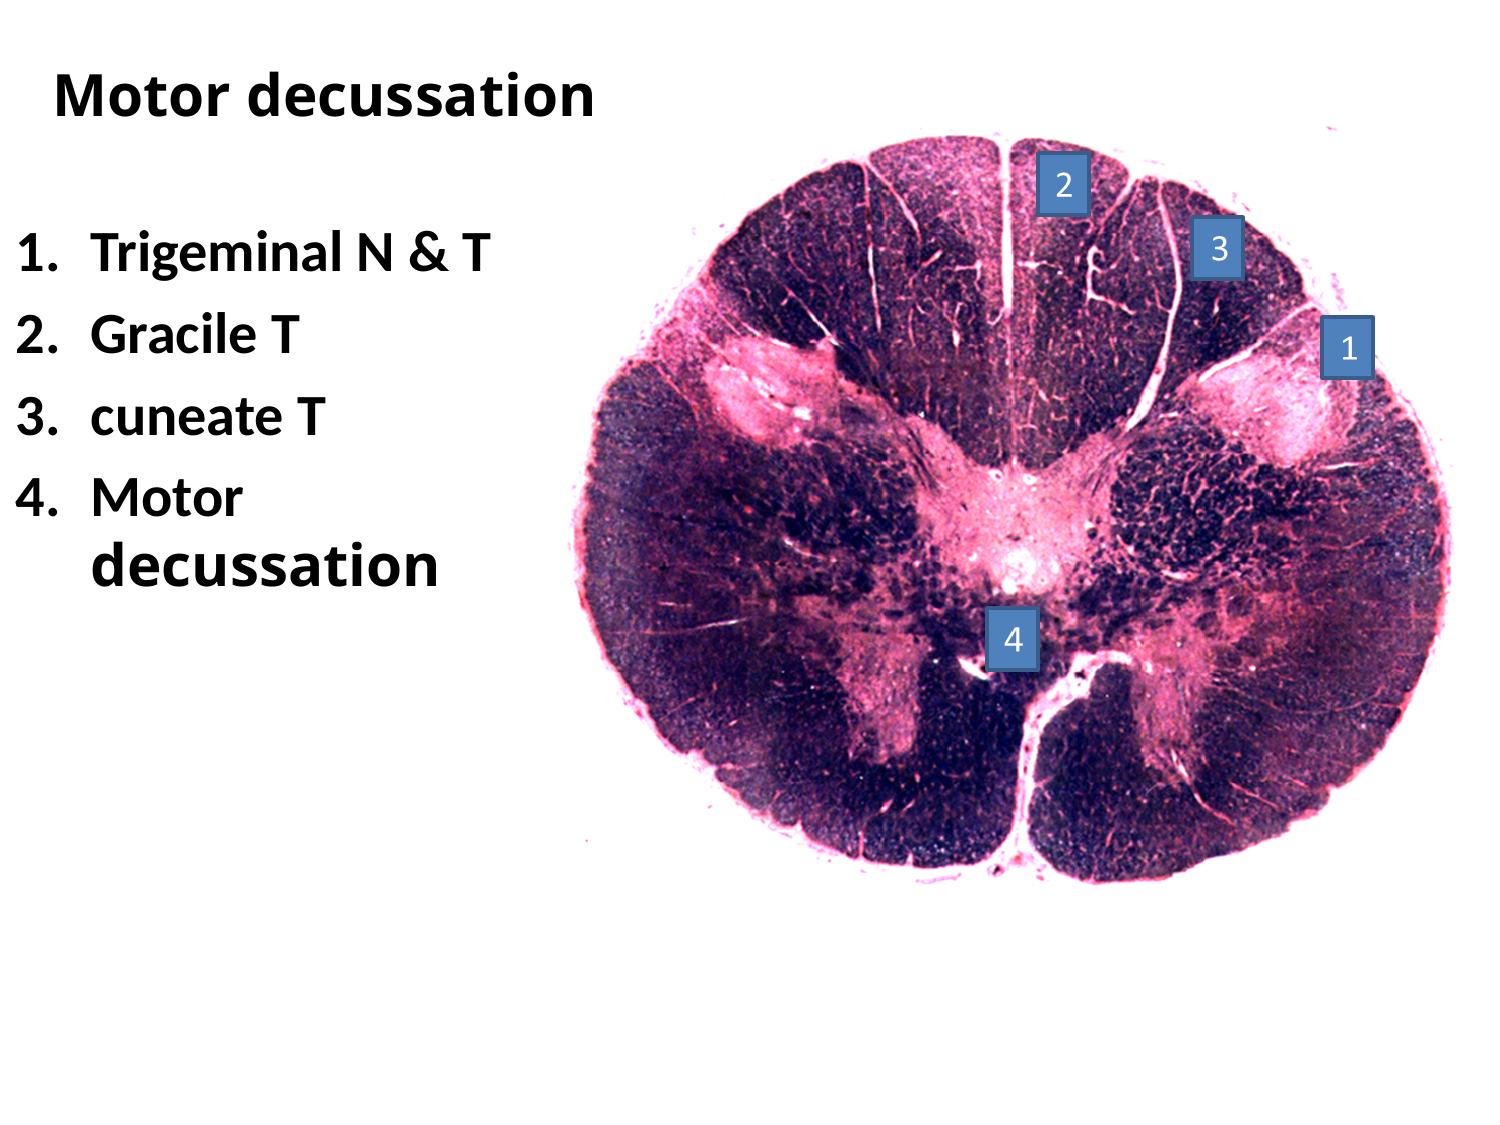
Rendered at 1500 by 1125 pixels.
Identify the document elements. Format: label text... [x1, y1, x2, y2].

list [562, 124, 1463, 892]
list Trigeminal N & T Gracile T cuneate T Motor decussation [0, 205, 600, 976]
title Motor decussation [37, 0, 825, 136]
